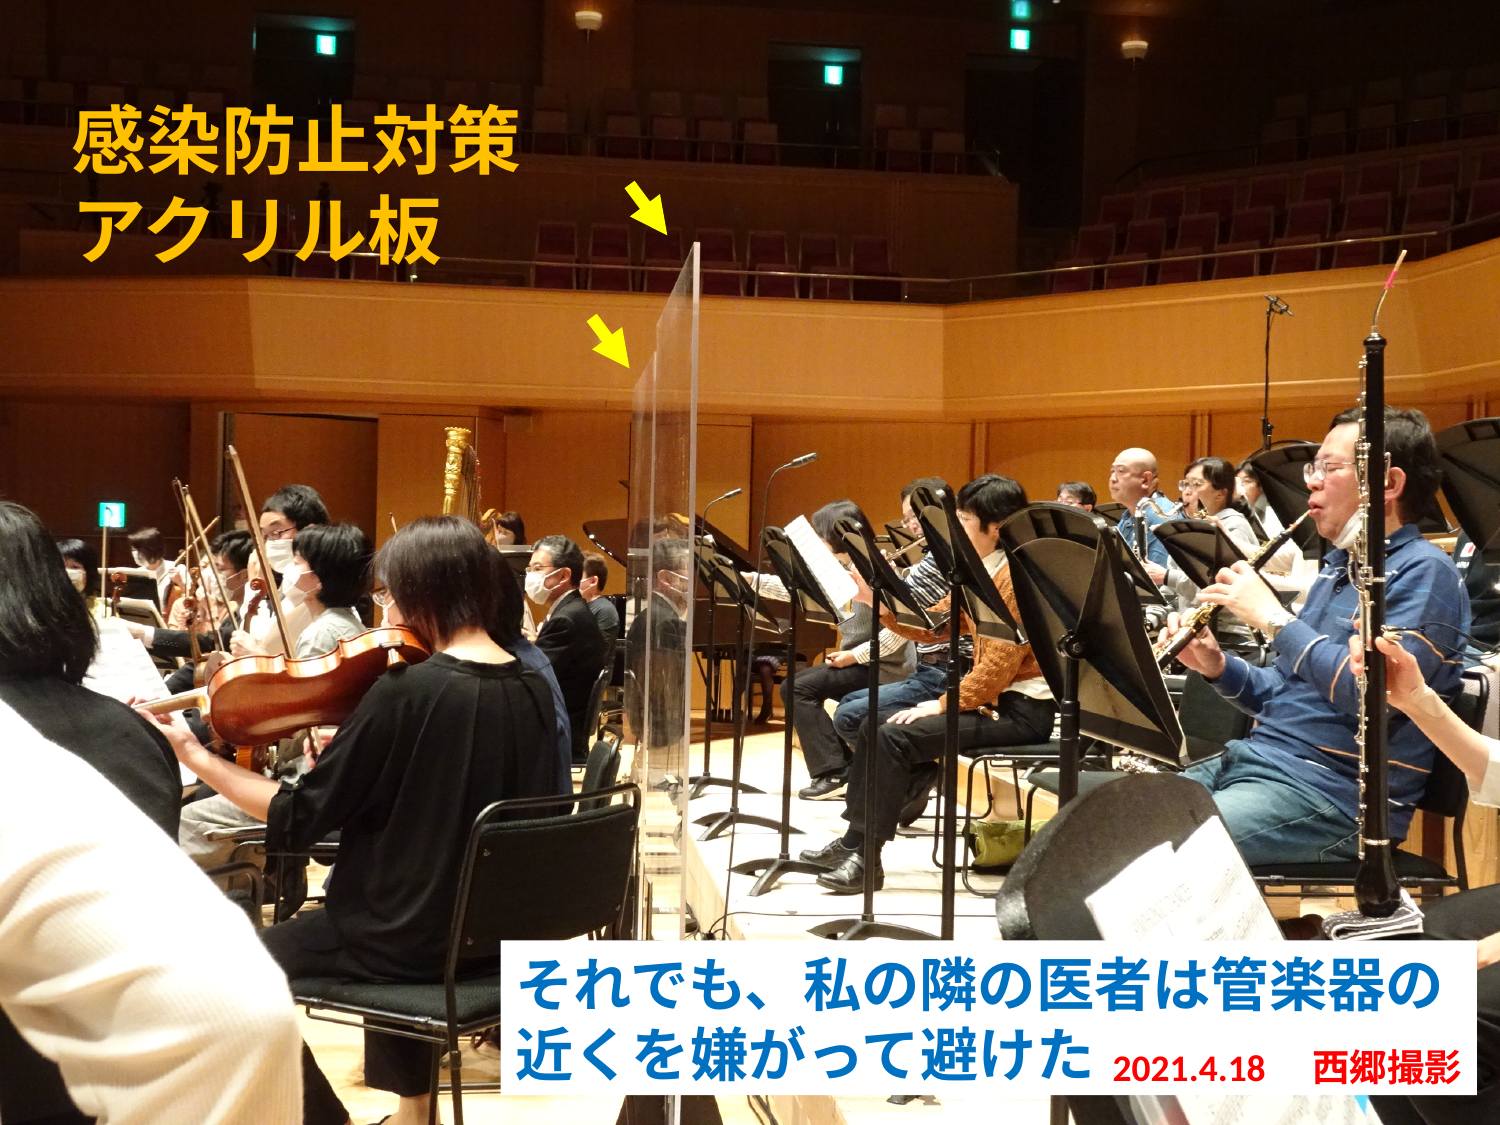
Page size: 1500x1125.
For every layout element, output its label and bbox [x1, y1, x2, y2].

text_box [591, 317, 630, 369]
picture [0, 0, 1500, 1125]
text_box [629, 184, 668, 236]
